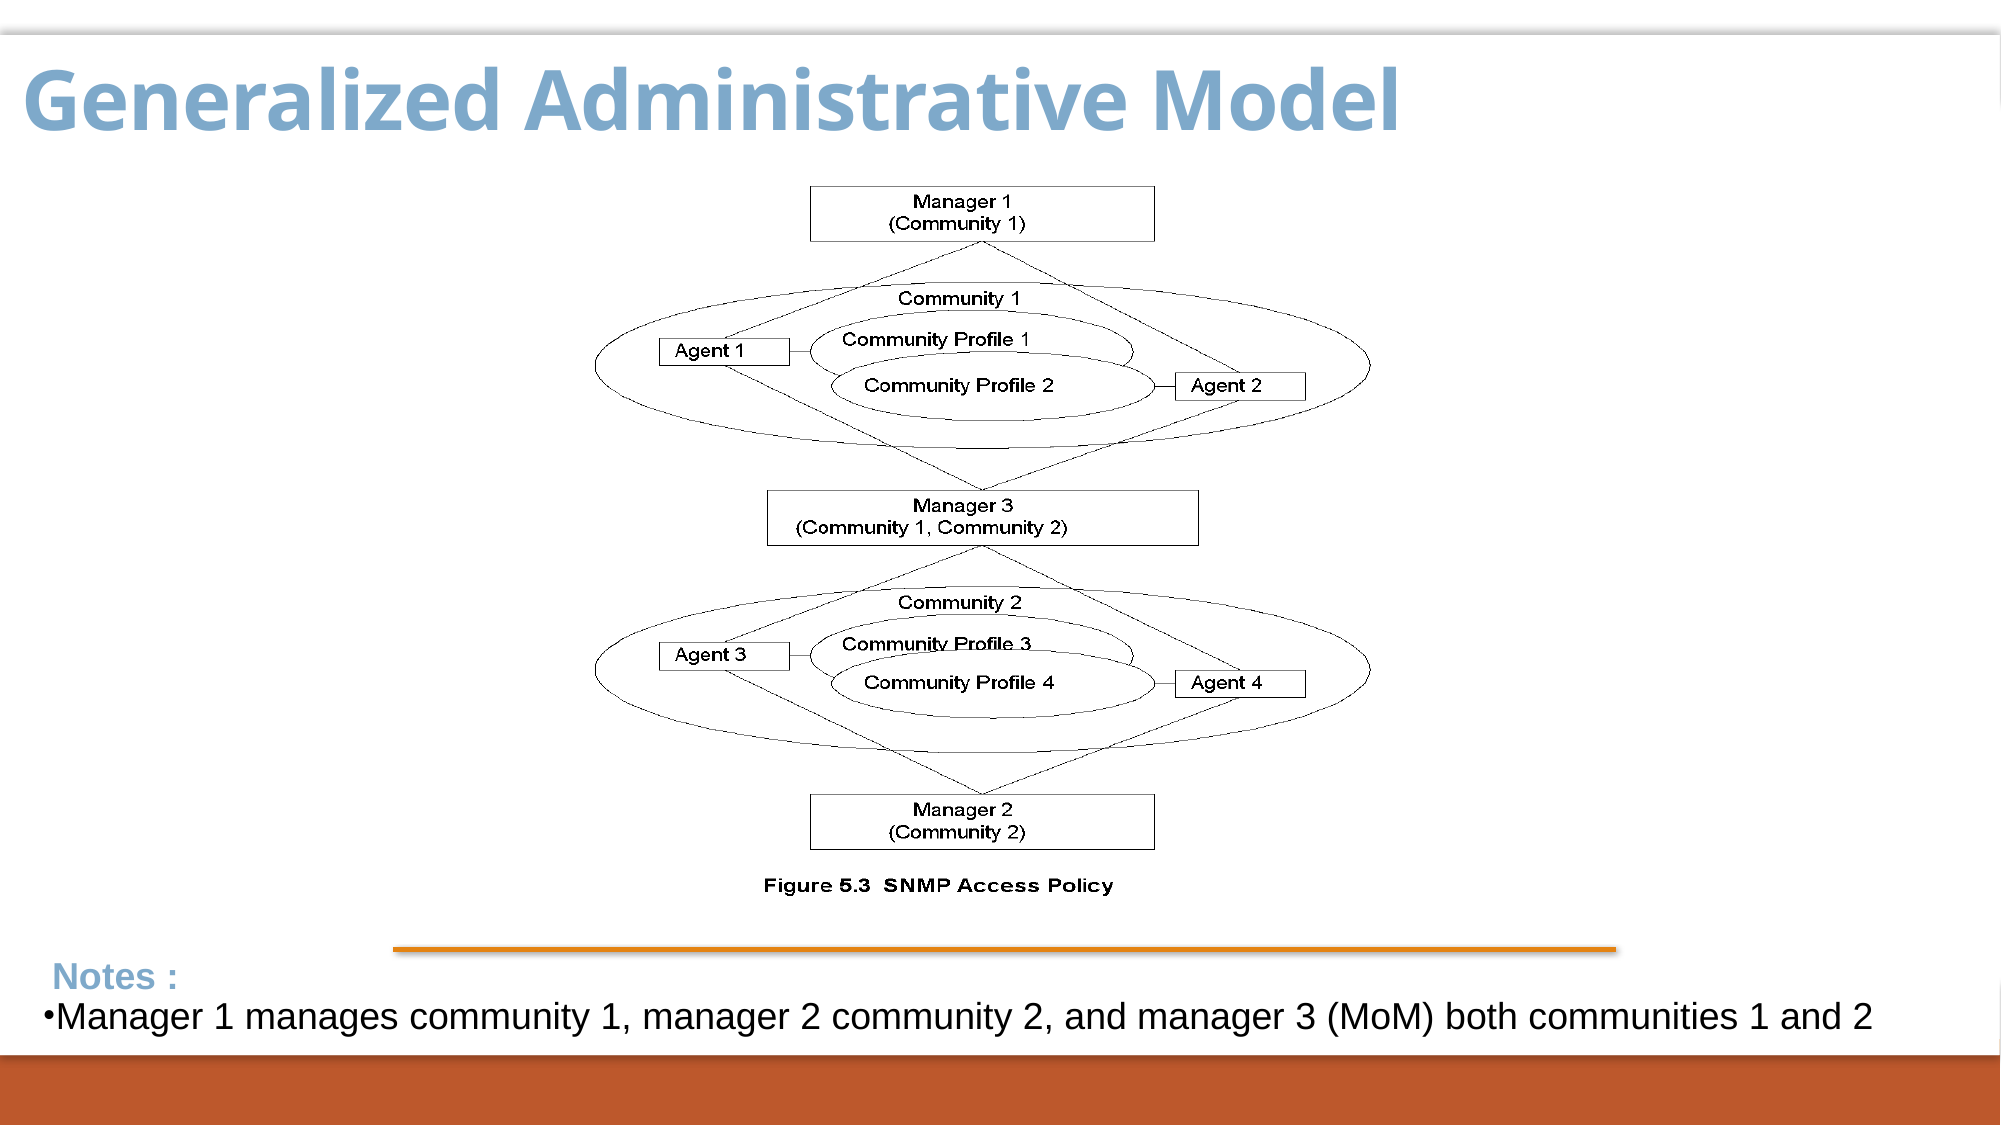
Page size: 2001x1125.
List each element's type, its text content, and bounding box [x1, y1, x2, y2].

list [591, 182, 1374, 945]
title Generalized Administrative Model [6, 17, 1657, 256]
text_box Notes : Manager 1 manages community 1, manager 2 community 2, and manager 3 (MoM) both communities 1 and 2 [27, 949, 2000, 1046]
